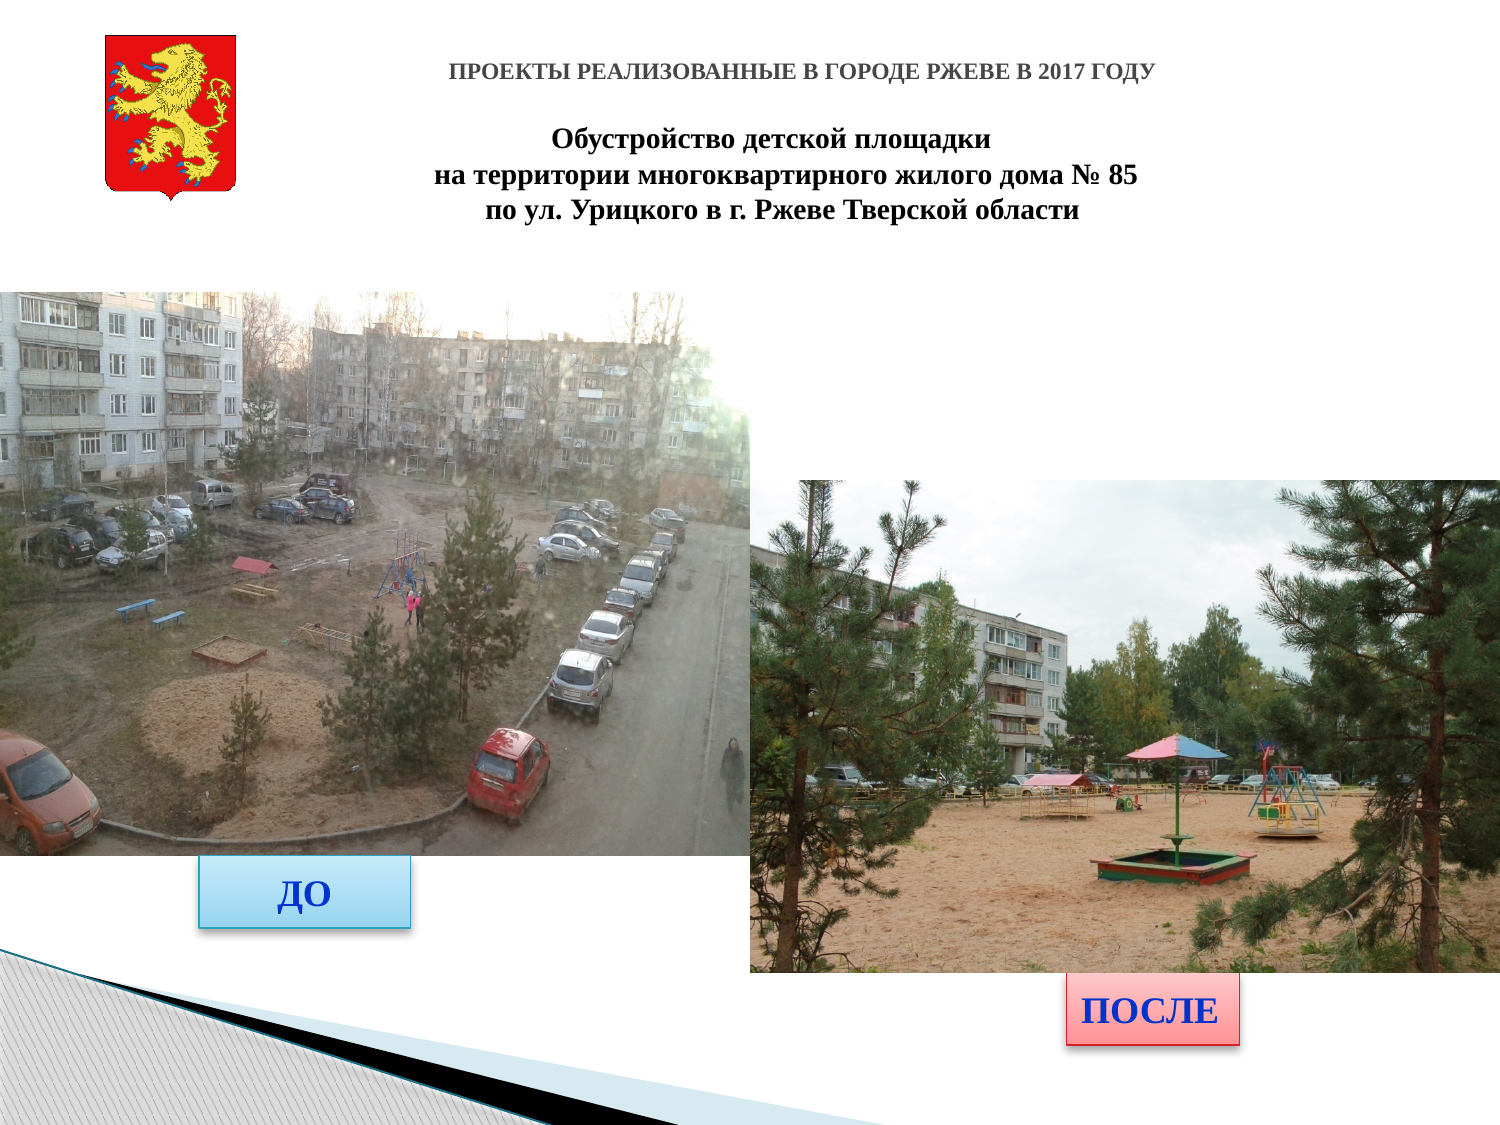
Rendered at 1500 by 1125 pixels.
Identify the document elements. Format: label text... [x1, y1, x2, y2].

picture [105, 34, 236, 201]
text_box ДО [198, 868, 411, 929]
text_box ПОСЛЕ [1066, 985, 1240, 1046]
picture [0, 292, 1500, 973]
title ПРОЕКТЫ РЕАЛИЗОВАННЫЕ В ГОРОДЕ РЖЕВЕ В 2017 ГОДУ Обустройство детской площадки на территории многоквартирного жилого дома № 85 по ул. Урицкого в г. Ржеве Тверской области [70, 46, 1421, 235]
